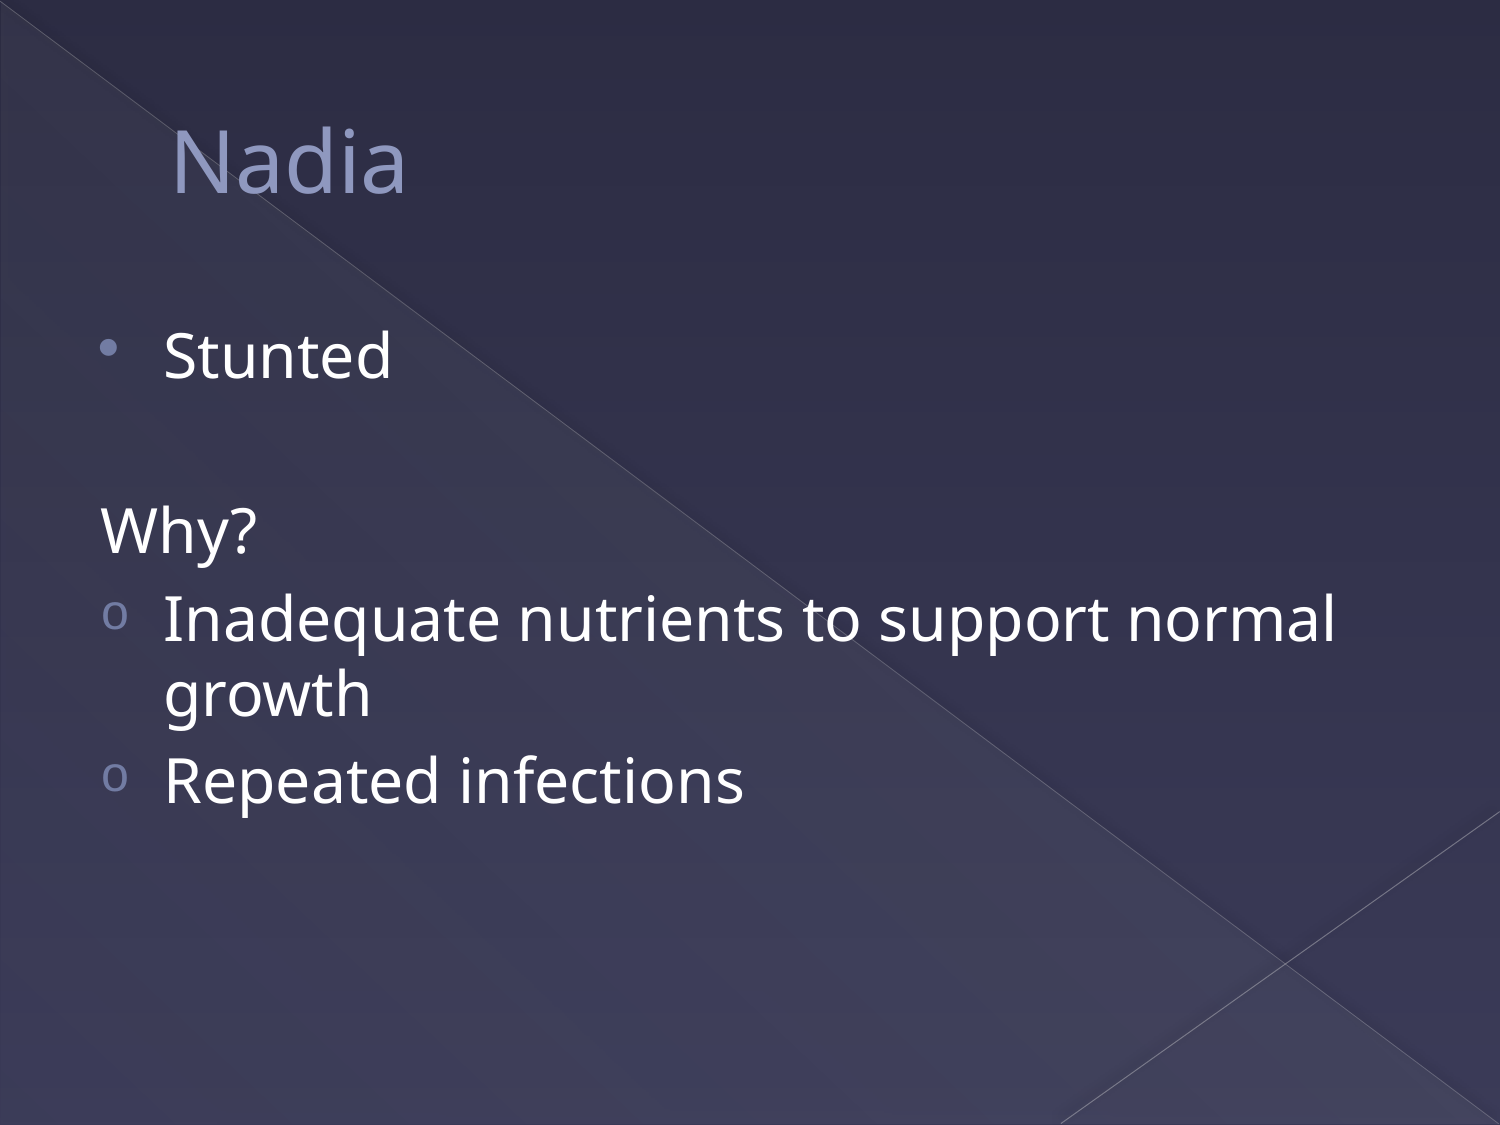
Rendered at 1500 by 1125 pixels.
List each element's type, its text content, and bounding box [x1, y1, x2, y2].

title Nadia [75, 43, 1425, 274]
list Stunted Why? Inadequate nutrients to support normal growth Repeated infections [75, 308, 1425, 1059]
